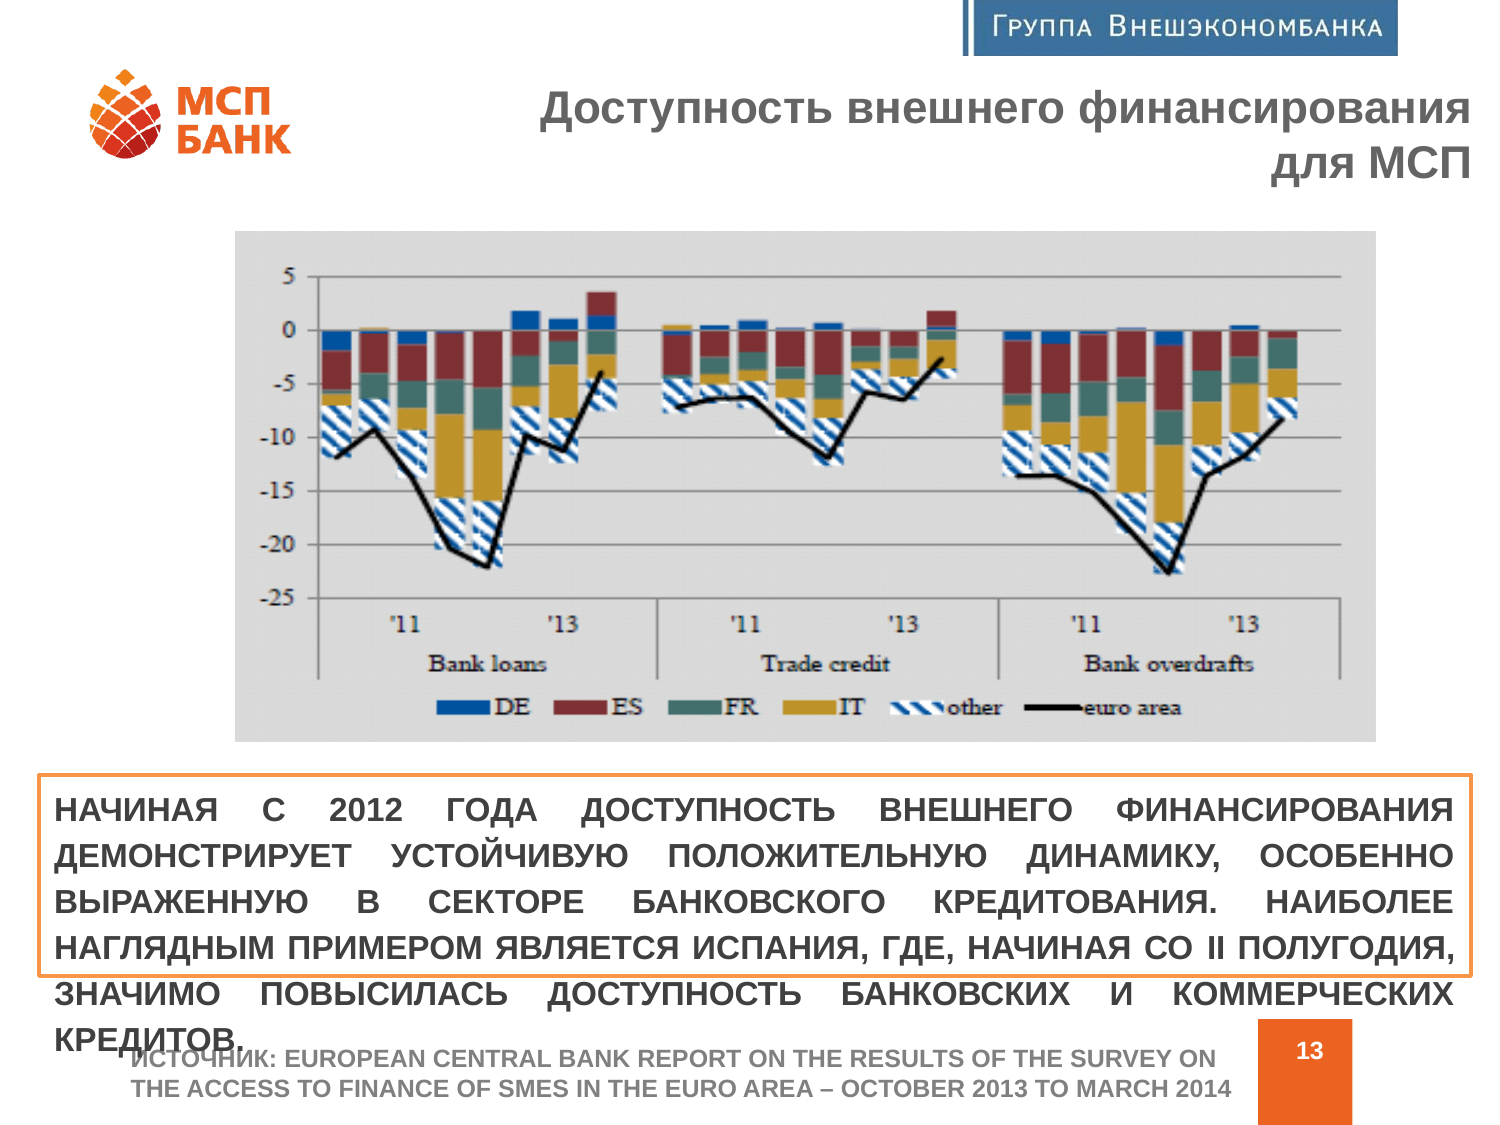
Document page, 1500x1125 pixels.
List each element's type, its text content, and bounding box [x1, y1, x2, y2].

slide_number 13 [1243, 1027, 1340, 1077]
text_box Начиная с 2012 года доступность внешнего финансирования демонстрирует устойчивую положительную динамику, особенно выраженную в секторе банковского кредитования. Наиболее наглядным примером является Испания, где, начиная со II полугодия, значимо повысилась доступность банковских и коммерческих кредитов. [39, 775, 1471, 976]
text_box ИСТОЧНИК: EUROPEAN CENTRAL BANK REPORT ON THE RESULTS OF THE SURVEY ON THE ACCESS TO FINANCE OF SMES IN THE EURO AREA – OCTOBER 2013 TO MARCH 2014 [115, 1034, 1327, 1110]
text_box Доступность внешнего финансирования для МСП [525, 78, 1473, 161]
picture [0, 0, 1500, 1125]
